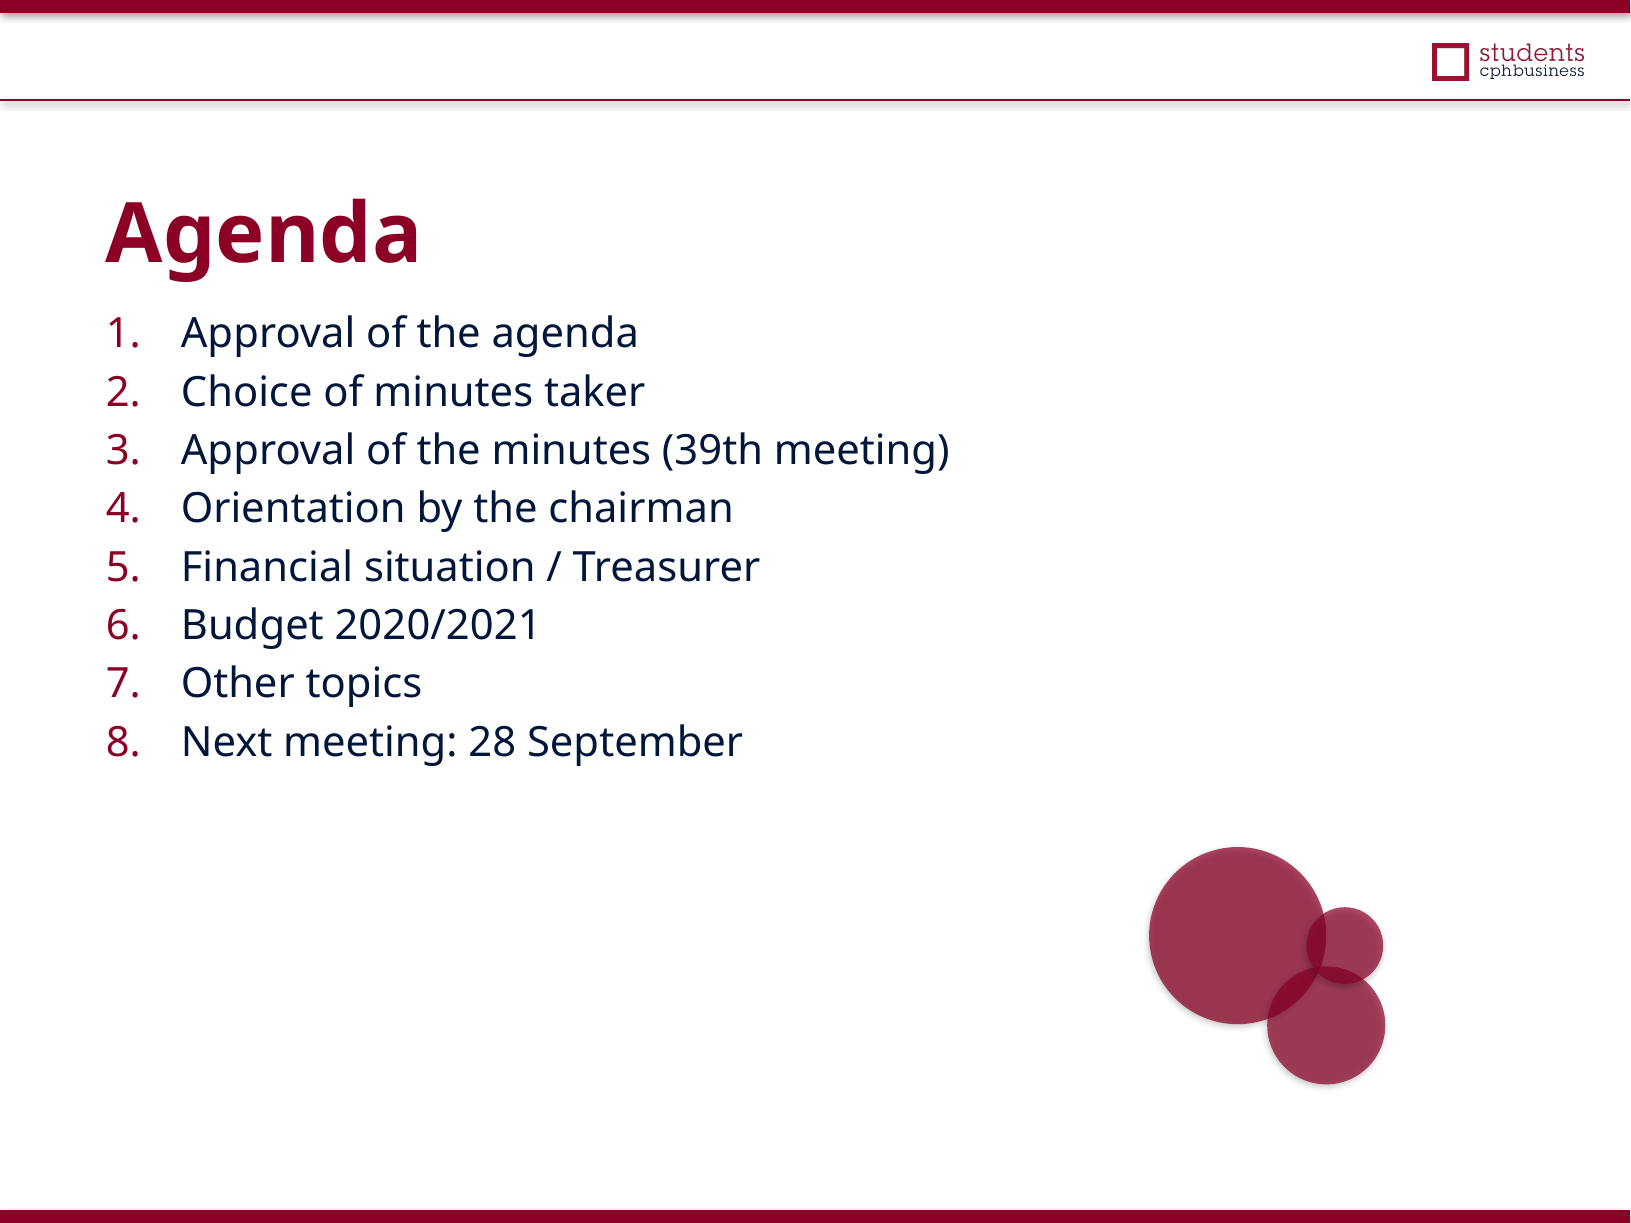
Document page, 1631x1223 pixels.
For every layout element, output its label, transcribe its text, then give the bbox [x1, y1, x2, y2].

list Agenda [91, 171, 1533, 325]
text_box [1305, 906, 1385, 985]
list Approval of the agenda Choice of minutes taker Approval of the minutes (39th meeting) Orientation by the chairman Financial situation / Treasurer Budget 2020/2021 Other topics Next meeting: 28 September [91, 298, 1631, 1125]
picture [1432, 43, 1584, 81]
text_box [1266, 969, 1387, 1086]
text_box [1148, 846, 1324, 1025]
